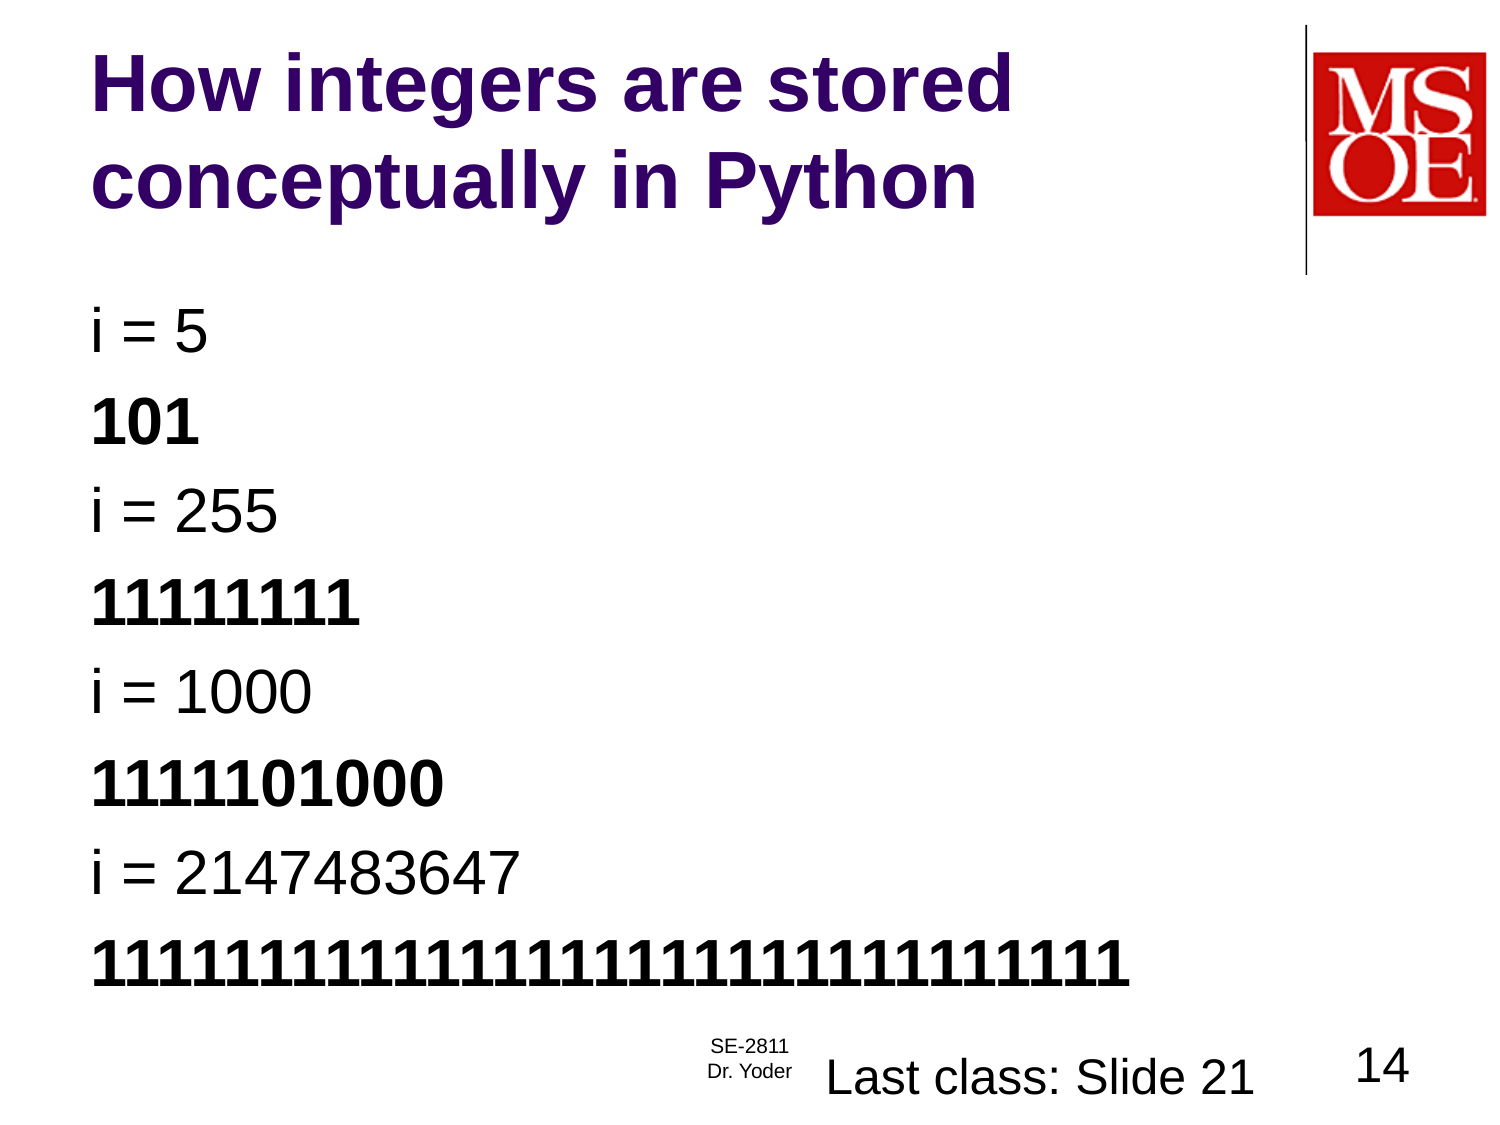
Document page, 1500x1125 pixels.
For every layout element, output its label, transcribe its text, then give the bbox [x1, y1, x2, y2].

list i = 5 101 i = 255 11111111 i = 1000 1111101000 i = 2147483647 1111111111111111111111111111111 [74, 281, 1426, 1026]
picture [1313, 37, 1488, 232]
slide_number 14 [1074, 1024, 1426, 1101]
footer SE-2811 Dr. Yoder [512, 1024, 988, 1101]
text_box Last class: Slide 21 [810, 1036, 1311, 1112]
title How integers are stored conceptually in Python [74, 19, 1313, 233]
